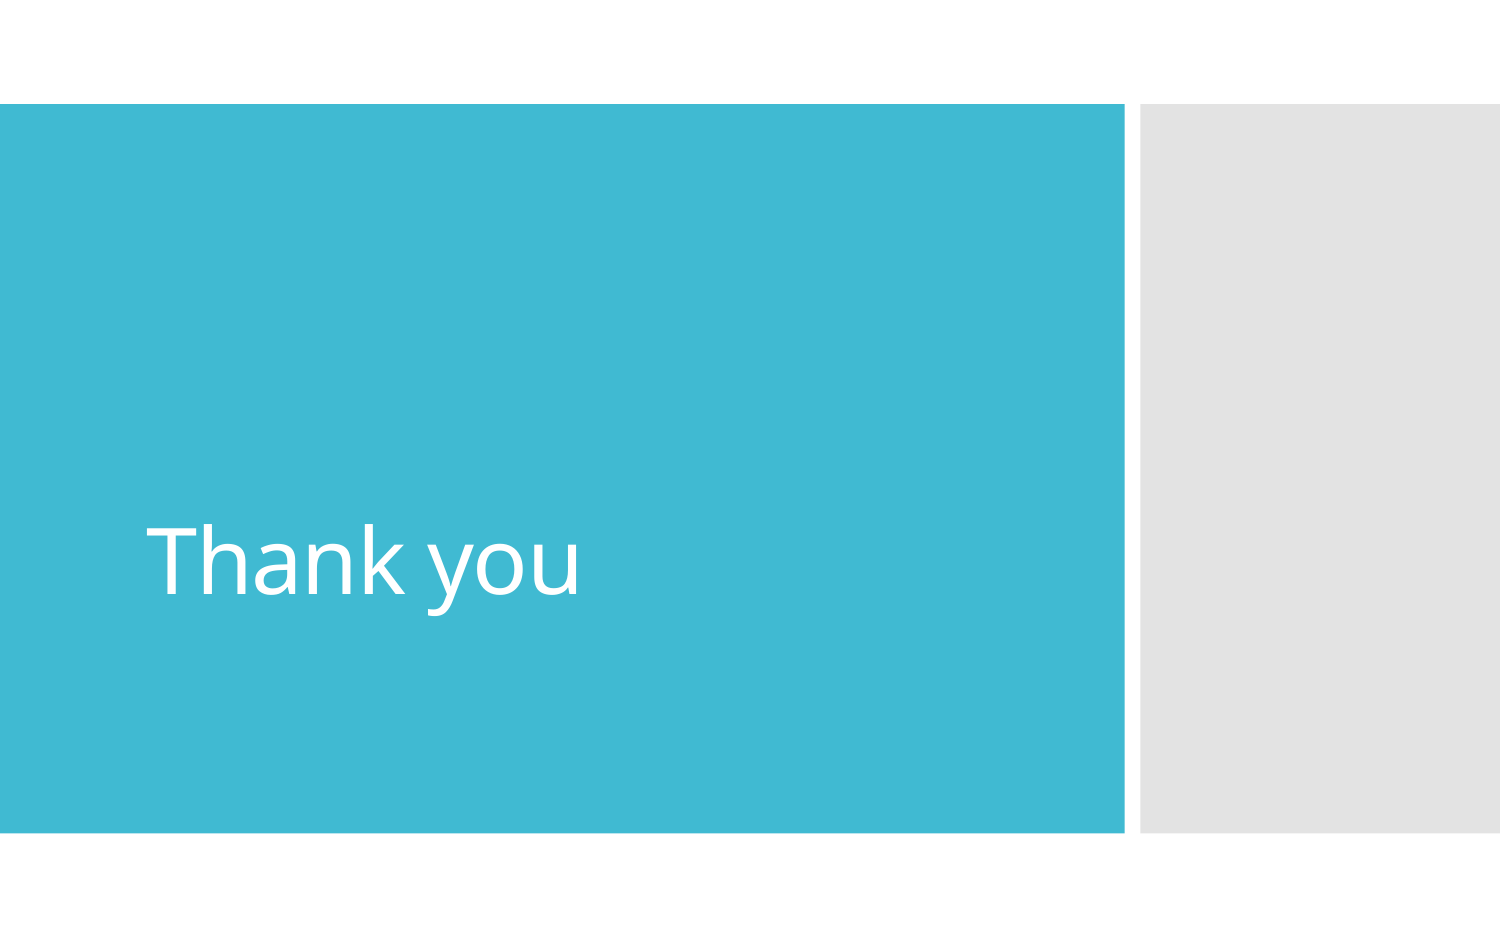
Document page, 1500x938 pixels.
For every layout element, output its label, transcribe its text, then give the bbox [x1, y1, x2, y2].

title Thank you [131, 177, 1032, 623]
